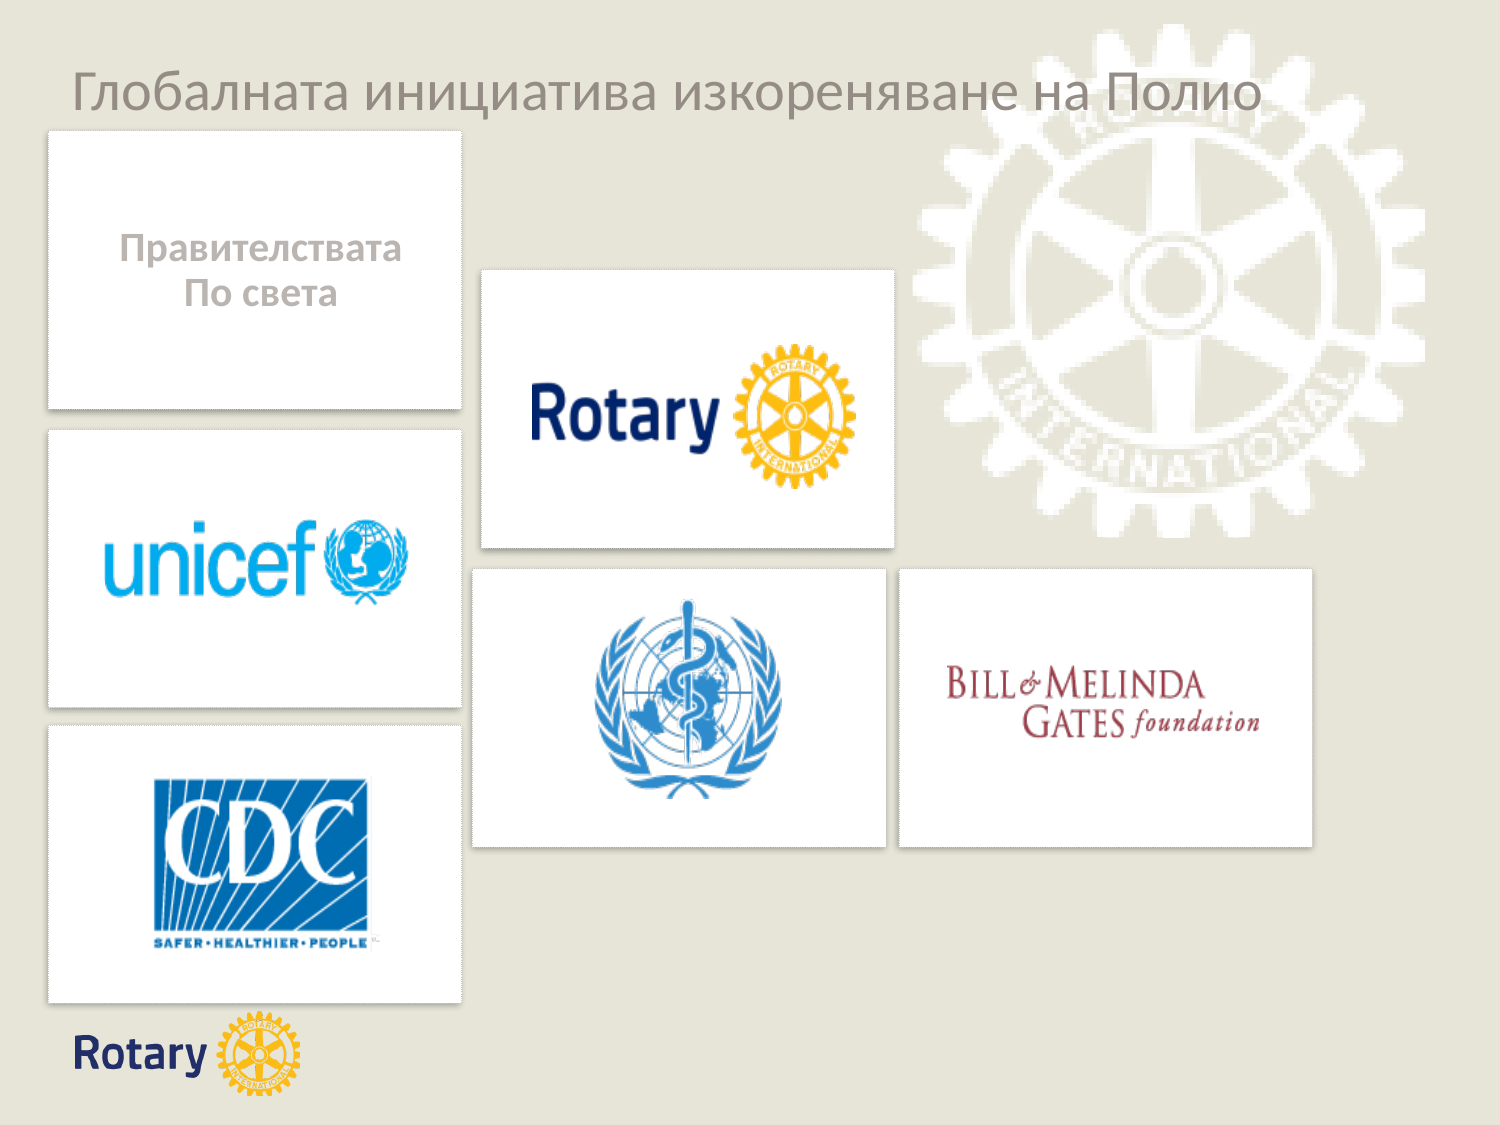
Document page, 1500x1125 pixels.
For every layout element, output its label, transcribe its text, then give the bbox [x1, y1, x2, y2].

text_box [480, 269, 895, 549]
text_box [898, 568, 1313, 848]
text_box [471, 568, 887, 848]
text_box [47, 429, 463, 708]
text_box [47, 130, 463, 410]
title Глобалната инициатива изкореняване на Полио Полиомиел [57, 45, 1432, 129]
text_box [47, 724, 463, 1004]
